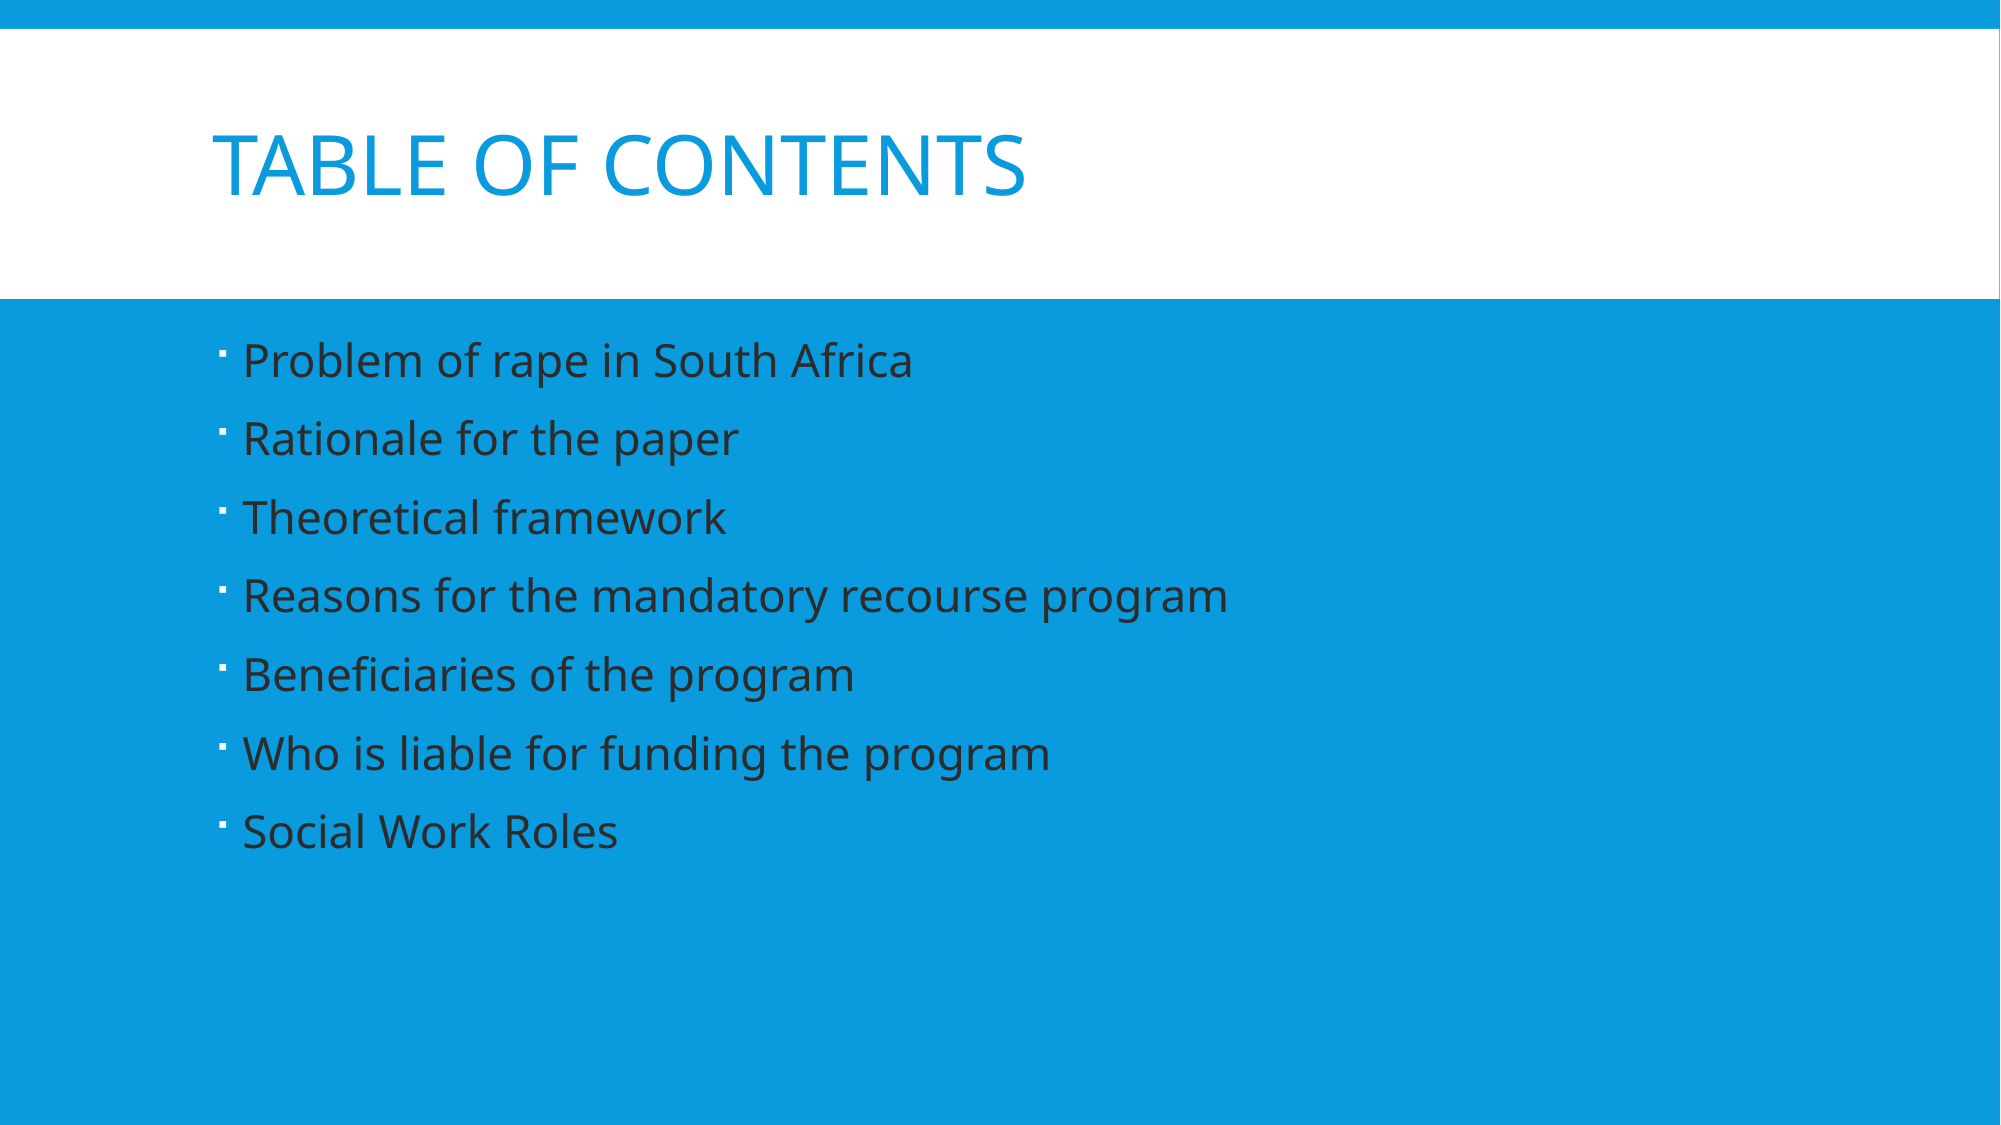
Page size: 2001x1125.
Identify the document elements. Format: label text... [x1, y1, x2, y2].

list Problem of rape in South Africa Rationale for the paper Theoretical framework Reasons for the mandatory recourse program Beneficiaries of the program Who is liable for funding the program Social Work Roles [197, 329, 1803, 1020]
title Table of contents [197, 46, 1803, 295]
